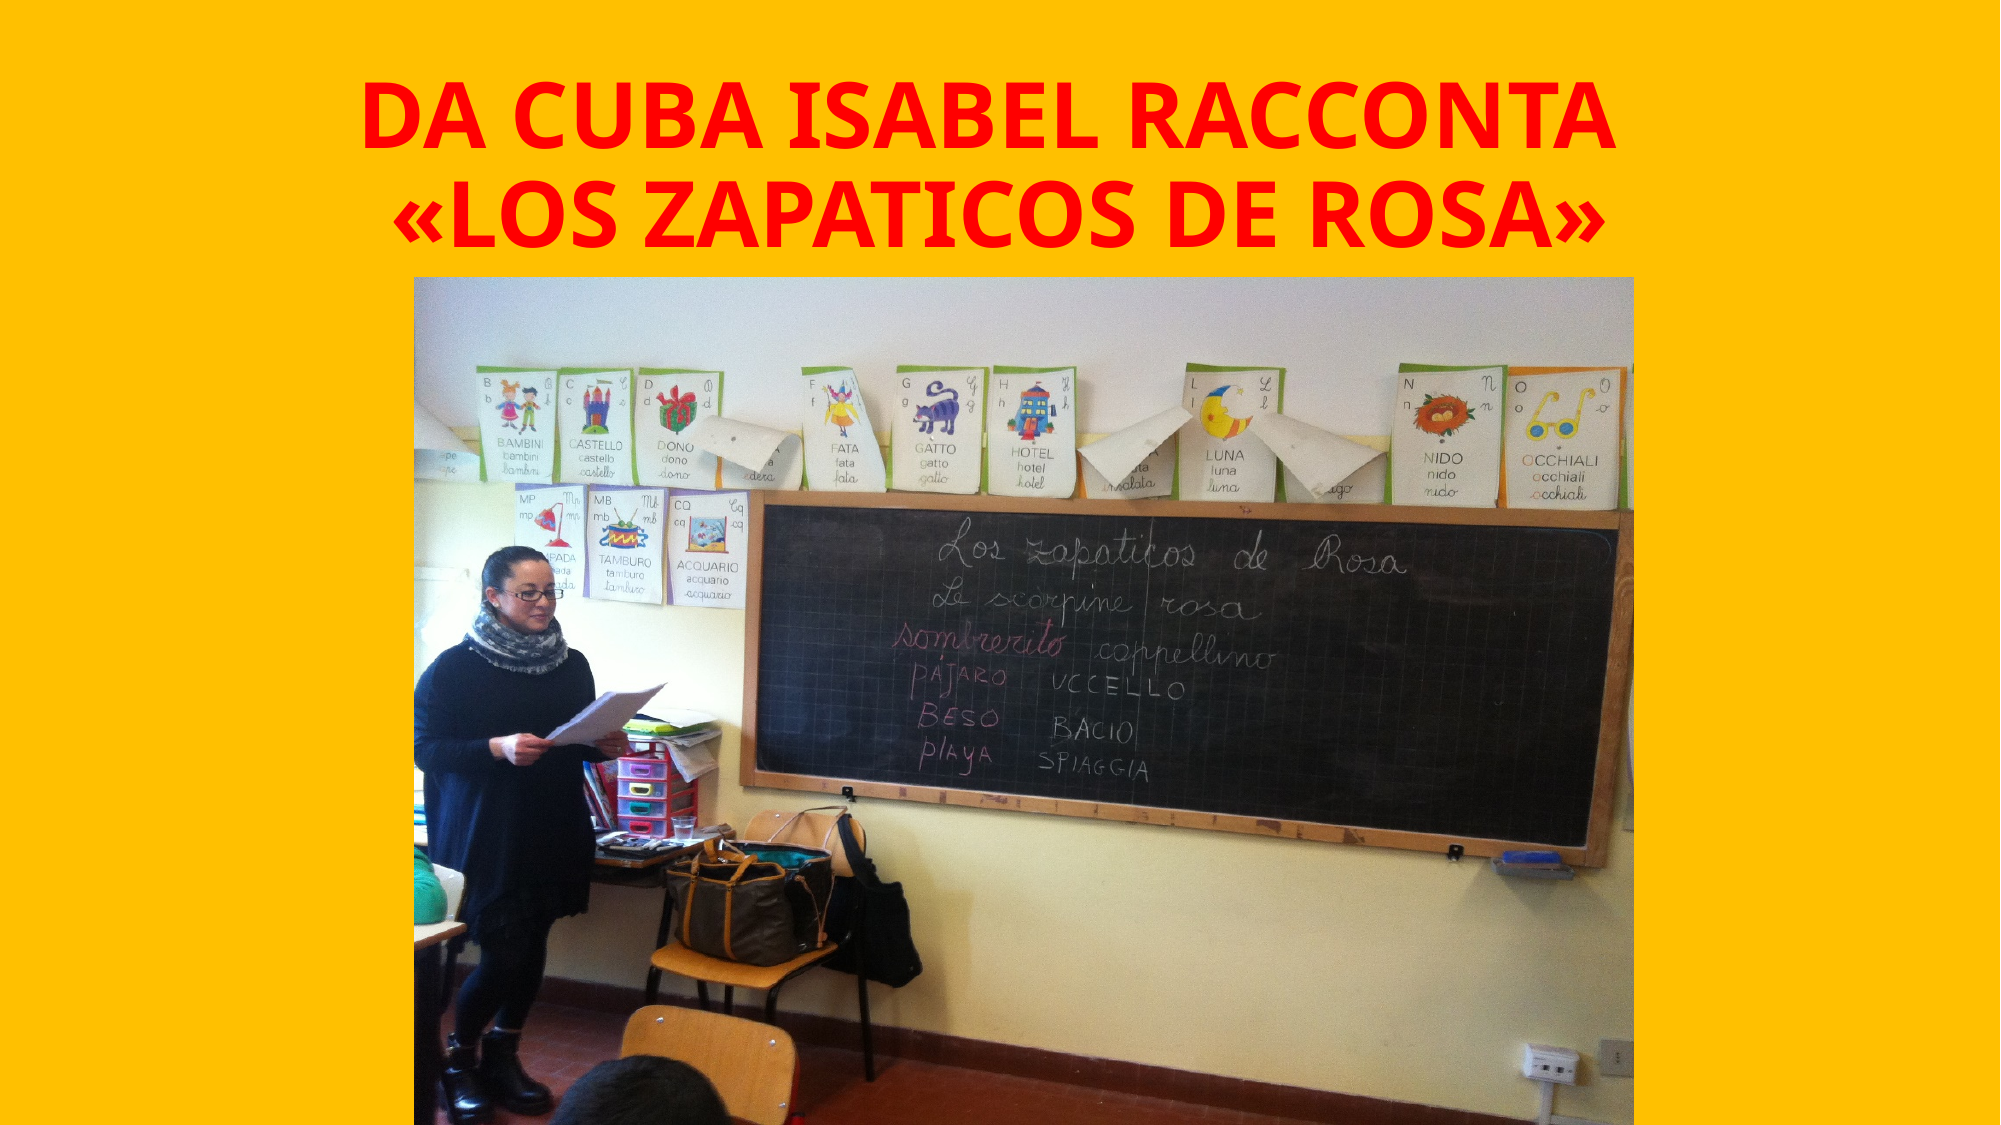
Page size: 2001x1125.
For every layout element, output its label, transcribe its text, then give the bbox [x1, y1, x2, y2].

title DA CUBA ISABEL RACCONTA «LOS ZAPATICOS DE ROSA» [137, 59, 1863, 278]
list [414, 277, 1634, 1125]
